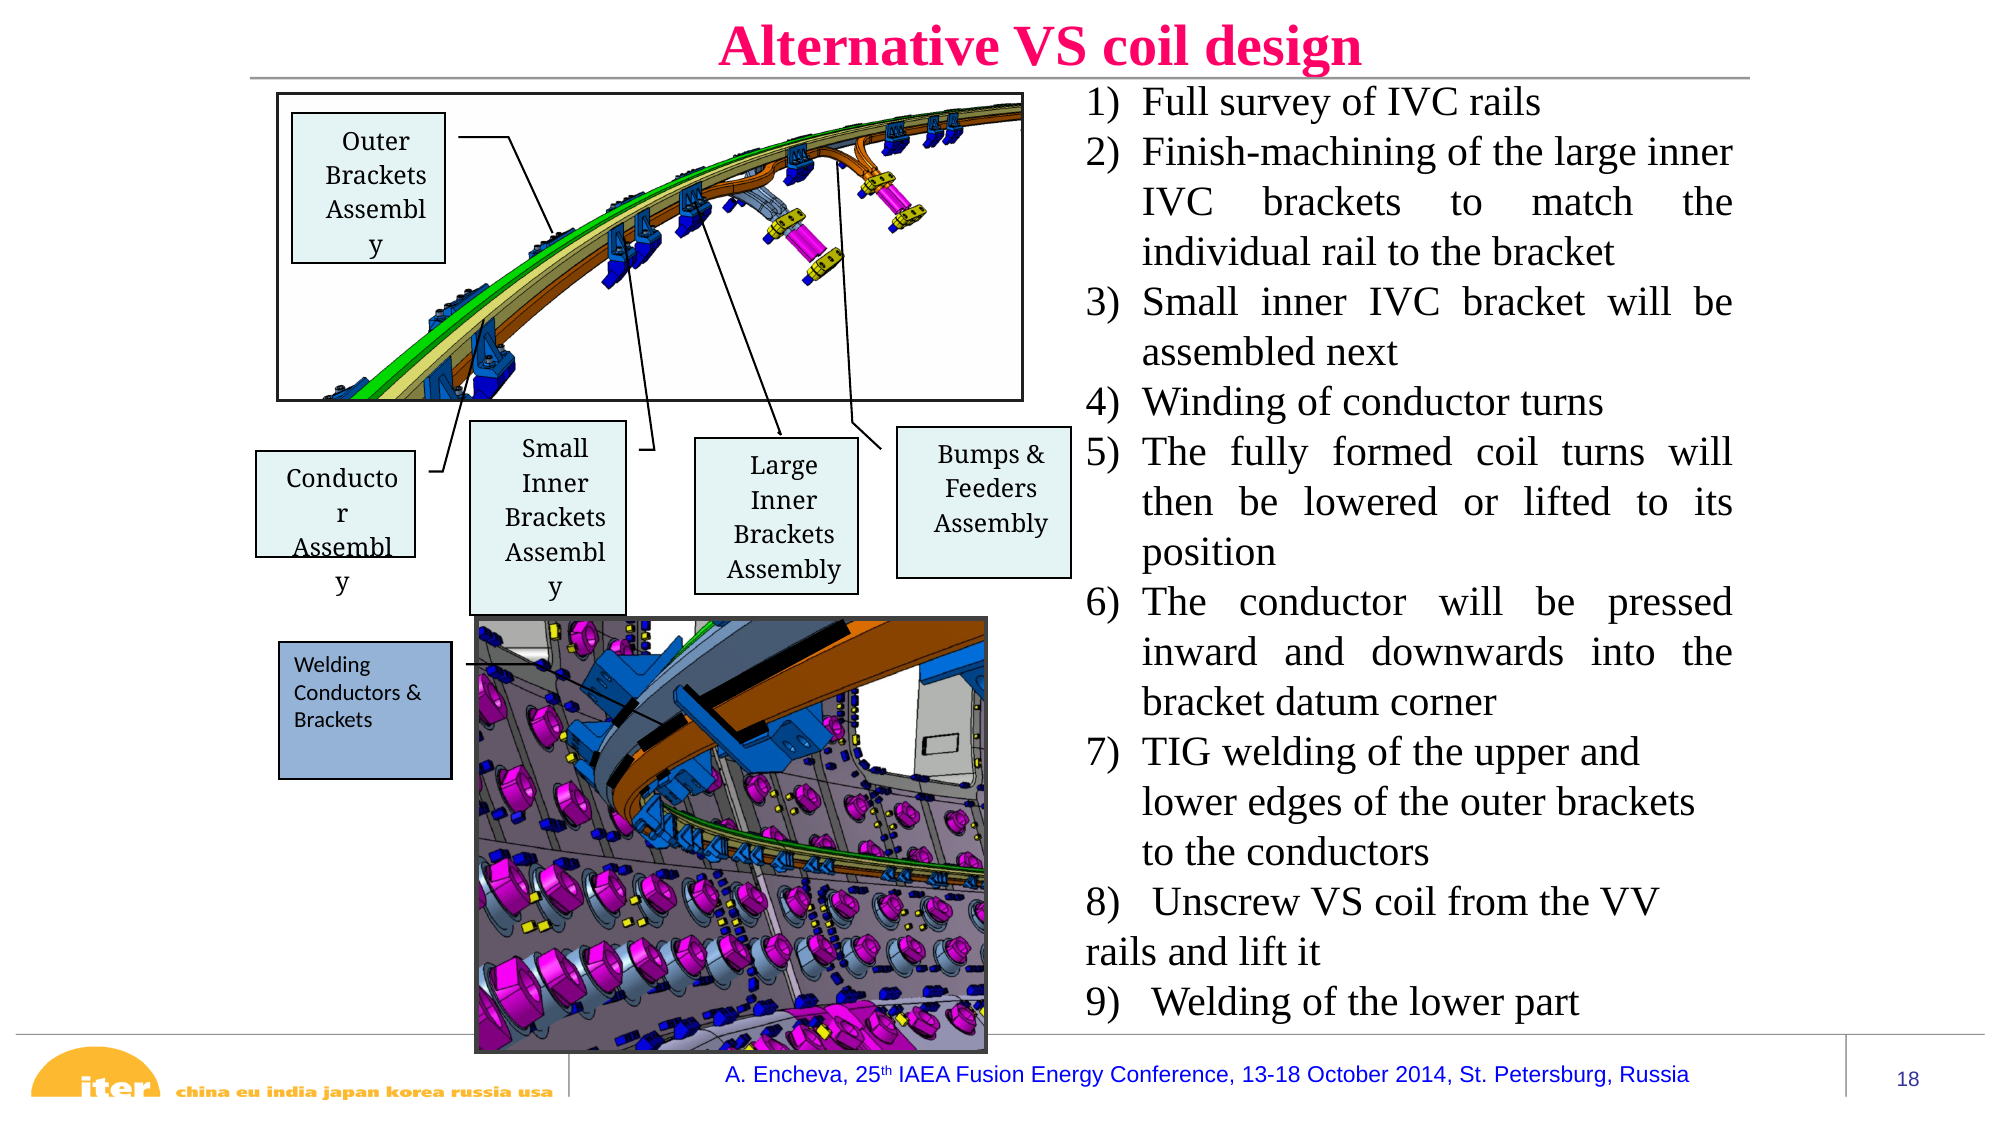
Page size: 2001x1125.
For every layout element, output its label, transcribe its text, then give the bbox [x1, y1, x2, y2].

picture [0, 1022, 2000, 1125]
text_box Alternative VS coil design [421, 0, 1662, 78]
text_box Alternative VS coil design [421, 79, 1070, 85]
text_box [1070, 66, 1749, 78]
text_box Full survey of IVC rails Finish-machining of the large inner IVC brackets to match the individual rail to the bracket Small inner IVC bracket will be assembled next Winding of conductor turns The fully formed coil turns will then be lowered or lifted to its position The conductor will be pressed inward and downwards into the bracket datum corner TIG welding of the upper and lower edges of the outer brackets to the conductors 8) Unscrew VS coil from the VV rails and lift it 9) Welding of the lower part [1070, 79, 1749, 1122]
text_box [255, 94, 1129, 860]
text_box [279, 620, 984, 1050]
